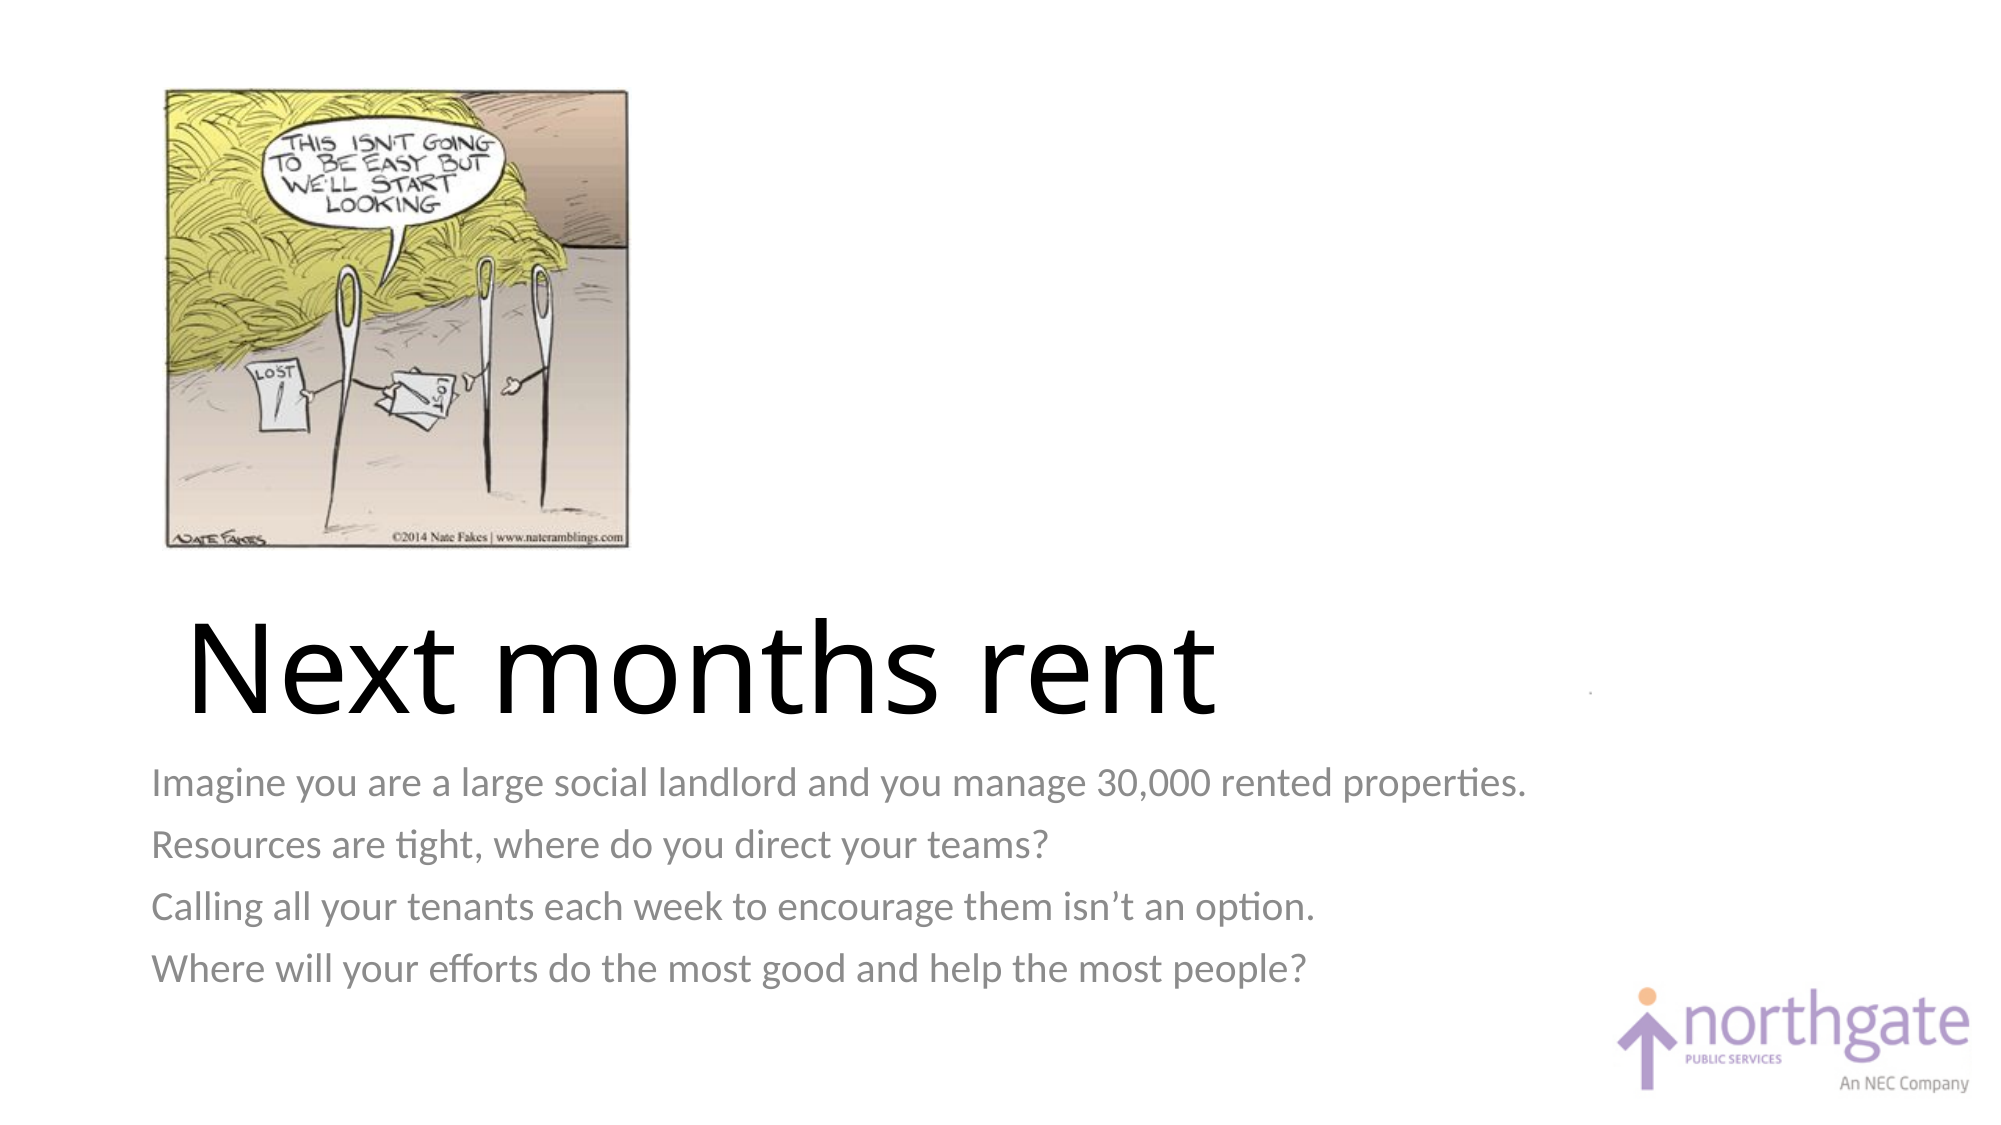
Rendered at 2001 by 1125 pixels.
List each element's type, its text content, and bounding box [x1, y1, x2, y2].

title Next months rent [136, 280, 1862, 749]
list Imagine you are a large social landlord and you manage 30,000 rented properties. Resources are tight, where do you direct your teams? Calling all your tenants each week to encourage them isn’t an option. Where will your efforts do the most good and help the most people? [136, 752, 1862, 999]
picture [162, 87, 632, 551]
